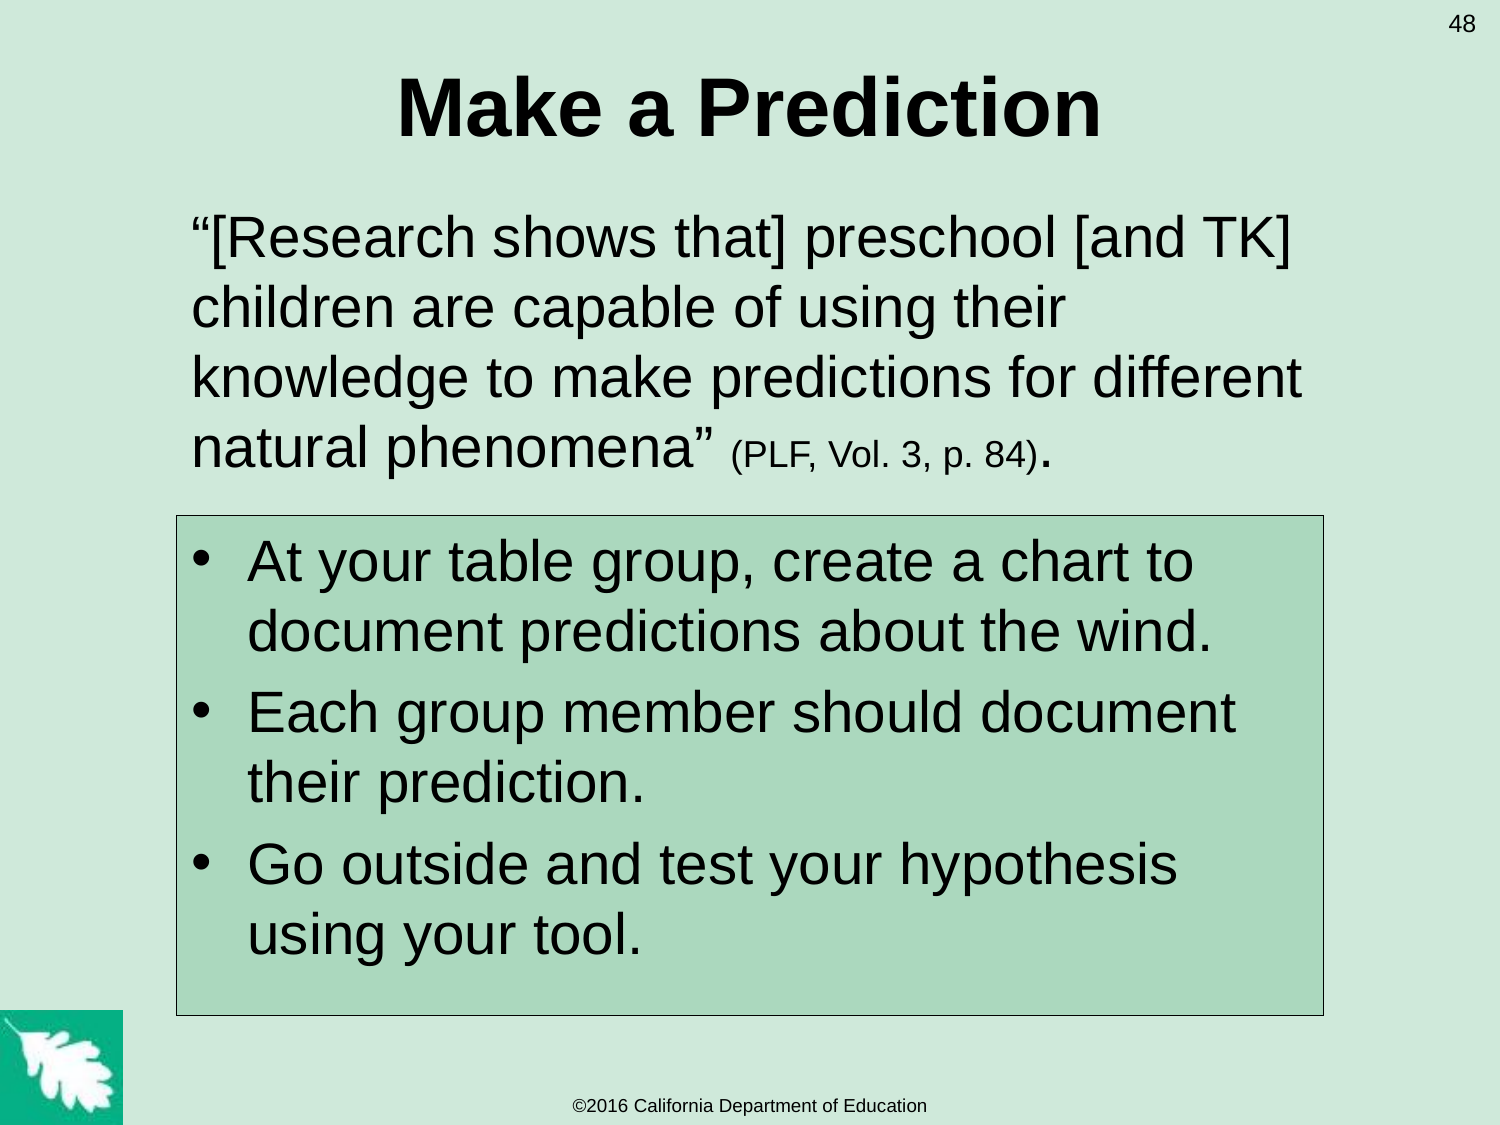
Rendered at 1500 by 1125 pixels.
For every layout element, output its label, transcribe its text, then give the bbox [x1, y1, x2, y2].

list At your table group, create a chart to document predictions about the wind. Each group member should document their prediction. Go outside and test your hypothesis using your tool. [176, 515, 1324, 1016]
slide_number 48 [1425, 0, 1500, 60]
list “[Research shows that] preschool [and TK] children are capable of using their knowledge to make predictions for different natural phenomena” (PLF, Vol. 3, p. 84). [176, 191, 1324, 495]
title Make a Prediction [75, 0, 1425, 206]
picture [0, 1010, 123, 1125]
